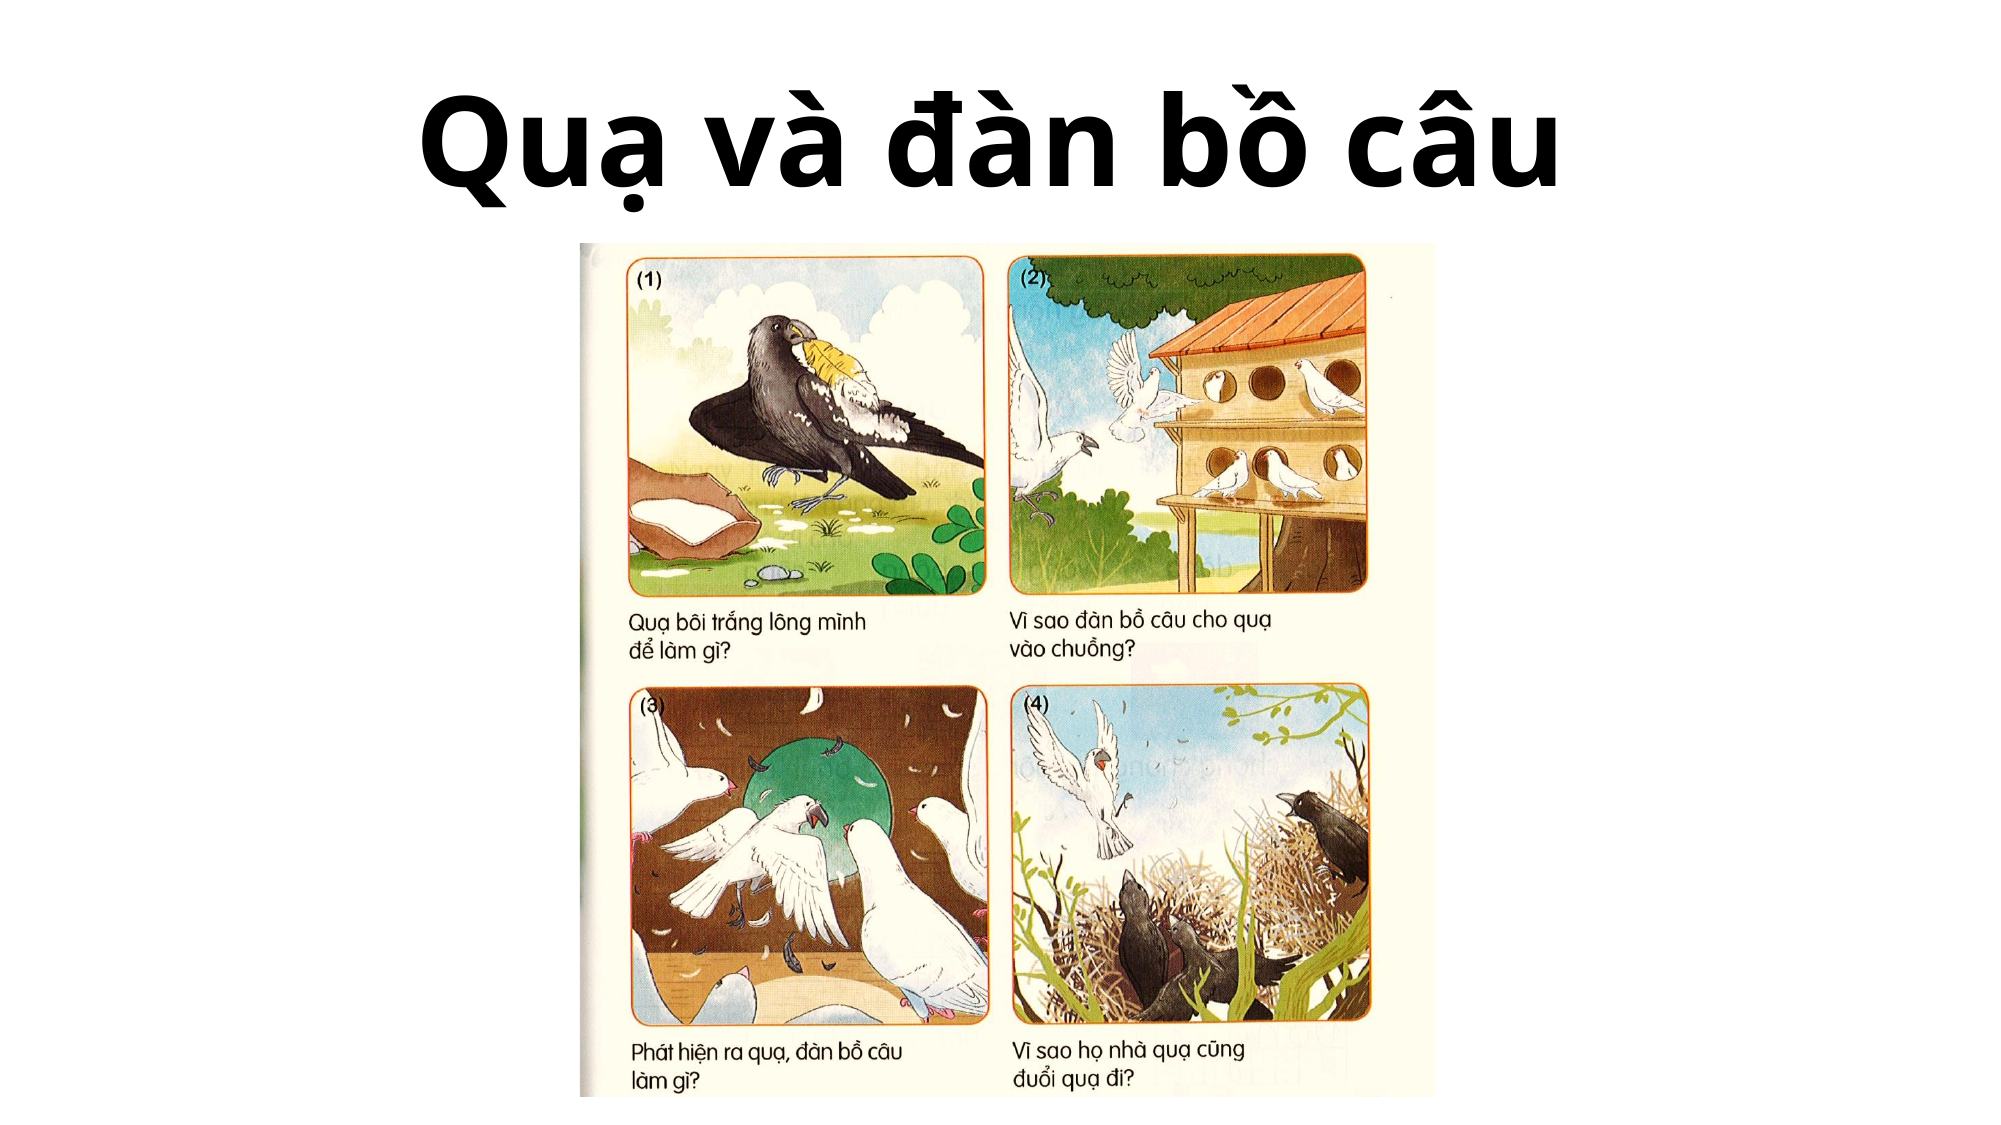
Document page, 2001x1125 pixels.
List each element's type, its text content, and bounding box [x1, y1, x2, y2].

picture [579, 242, 1436, 1097]
text_box Quạ và đàn bồ câu [175, 53, 1807, 219]
